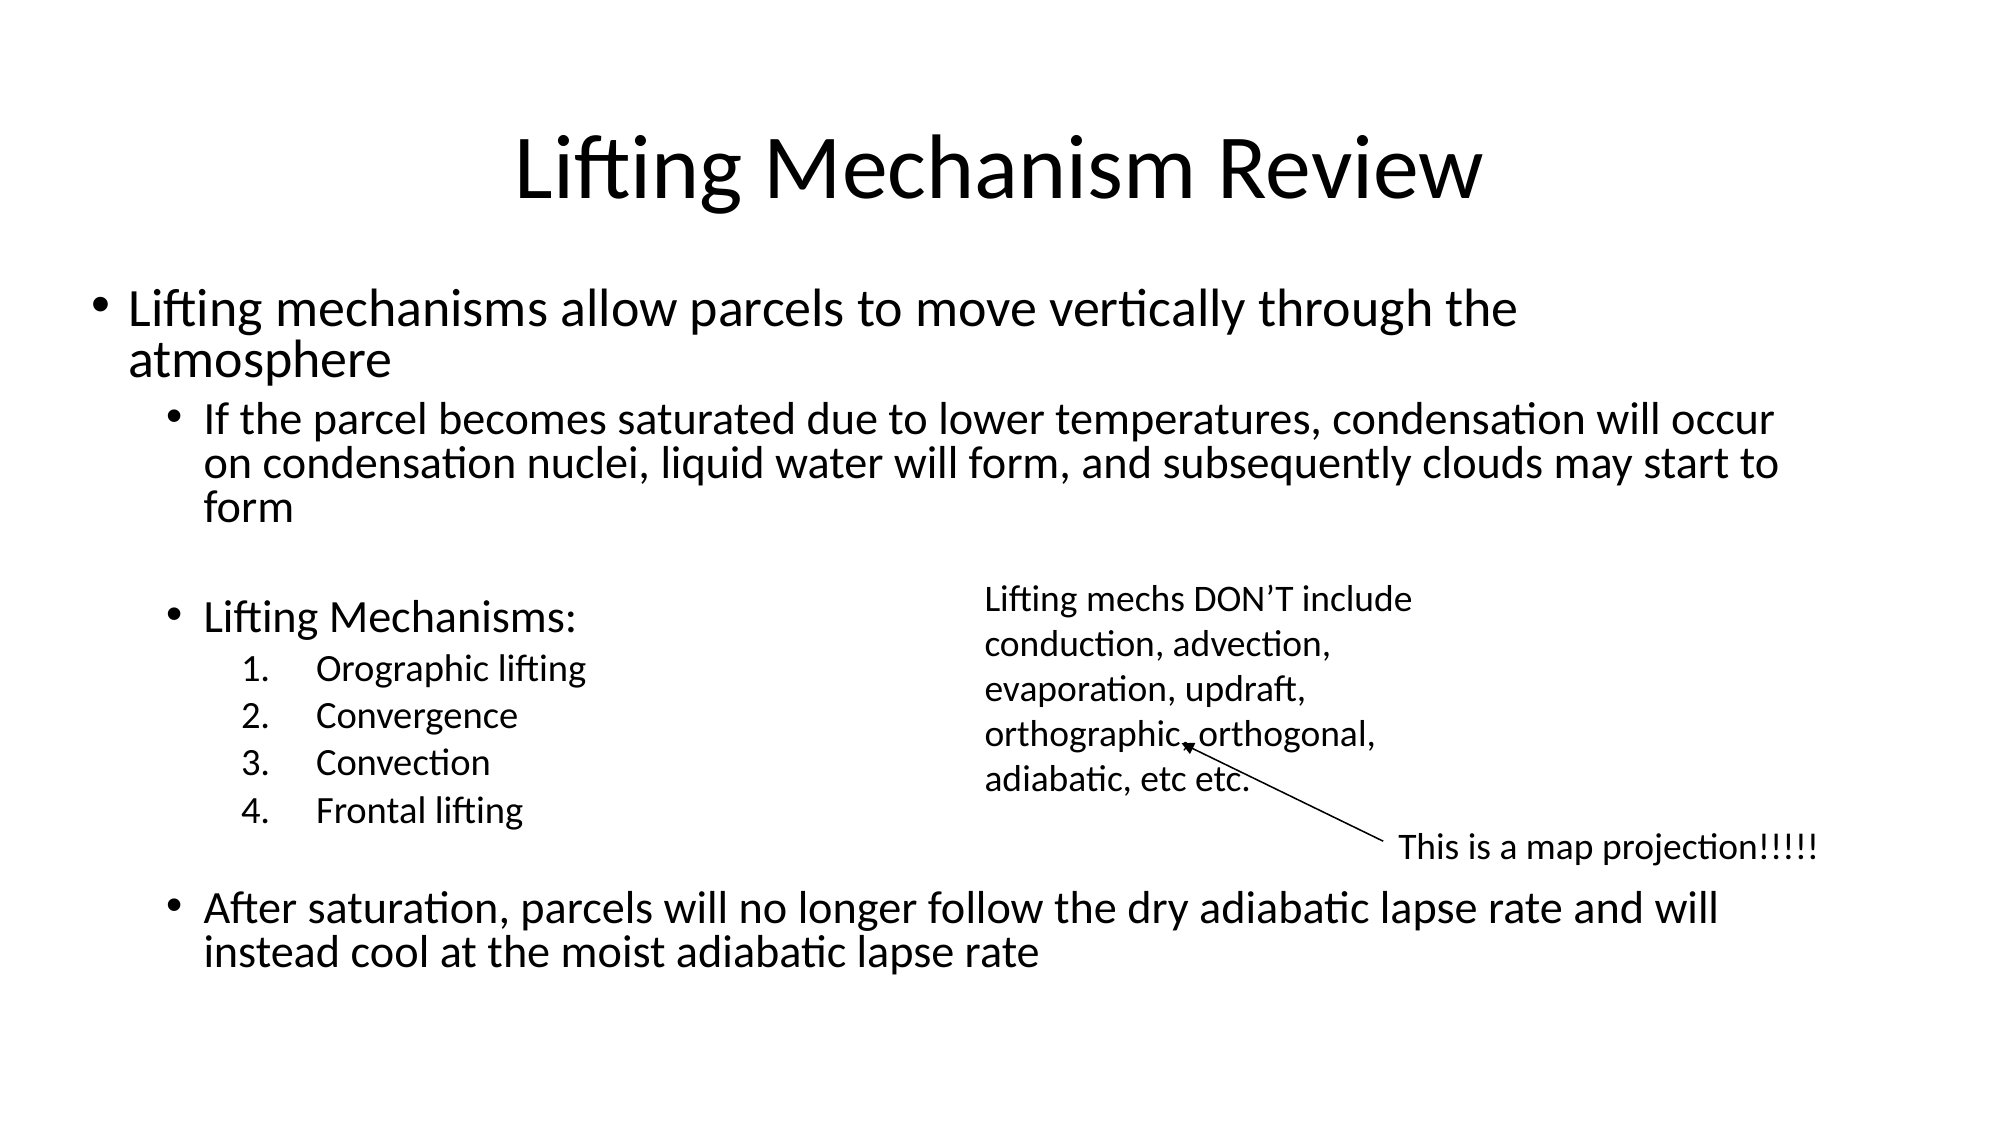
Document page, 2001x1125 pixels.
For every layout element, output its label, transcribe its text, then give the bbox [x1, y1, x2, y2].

text_box Lifting mechs DON’T include conduction, advection, evaporation, updraft, orthographic, orthogonal, adiabatic, etc etc. [969, 566, 1484, 807]
title Lifting Mechanism Review [137, 59, 1863, 278]
list Lifting mechanisms allow parcels to move vertically through the atmosphere If the parcel becomes saturated due to lower temperatures, condensation will occur on condensation nuclei, liquid water will form, and subsequently clouds may start to form Lifting Mechanisms: Orographic lifting Convergence Convection Frontal lifting After saturation, parcels will no longer follow the dry adiabatic lapse rate and will instead cool at the moist adiabatic lapse rate [76, 277, 1802, 1046]
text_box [1181, 742, 1384, 842]
text_box This is a map projection!!!!! [1383, 814, 1859, 875]
